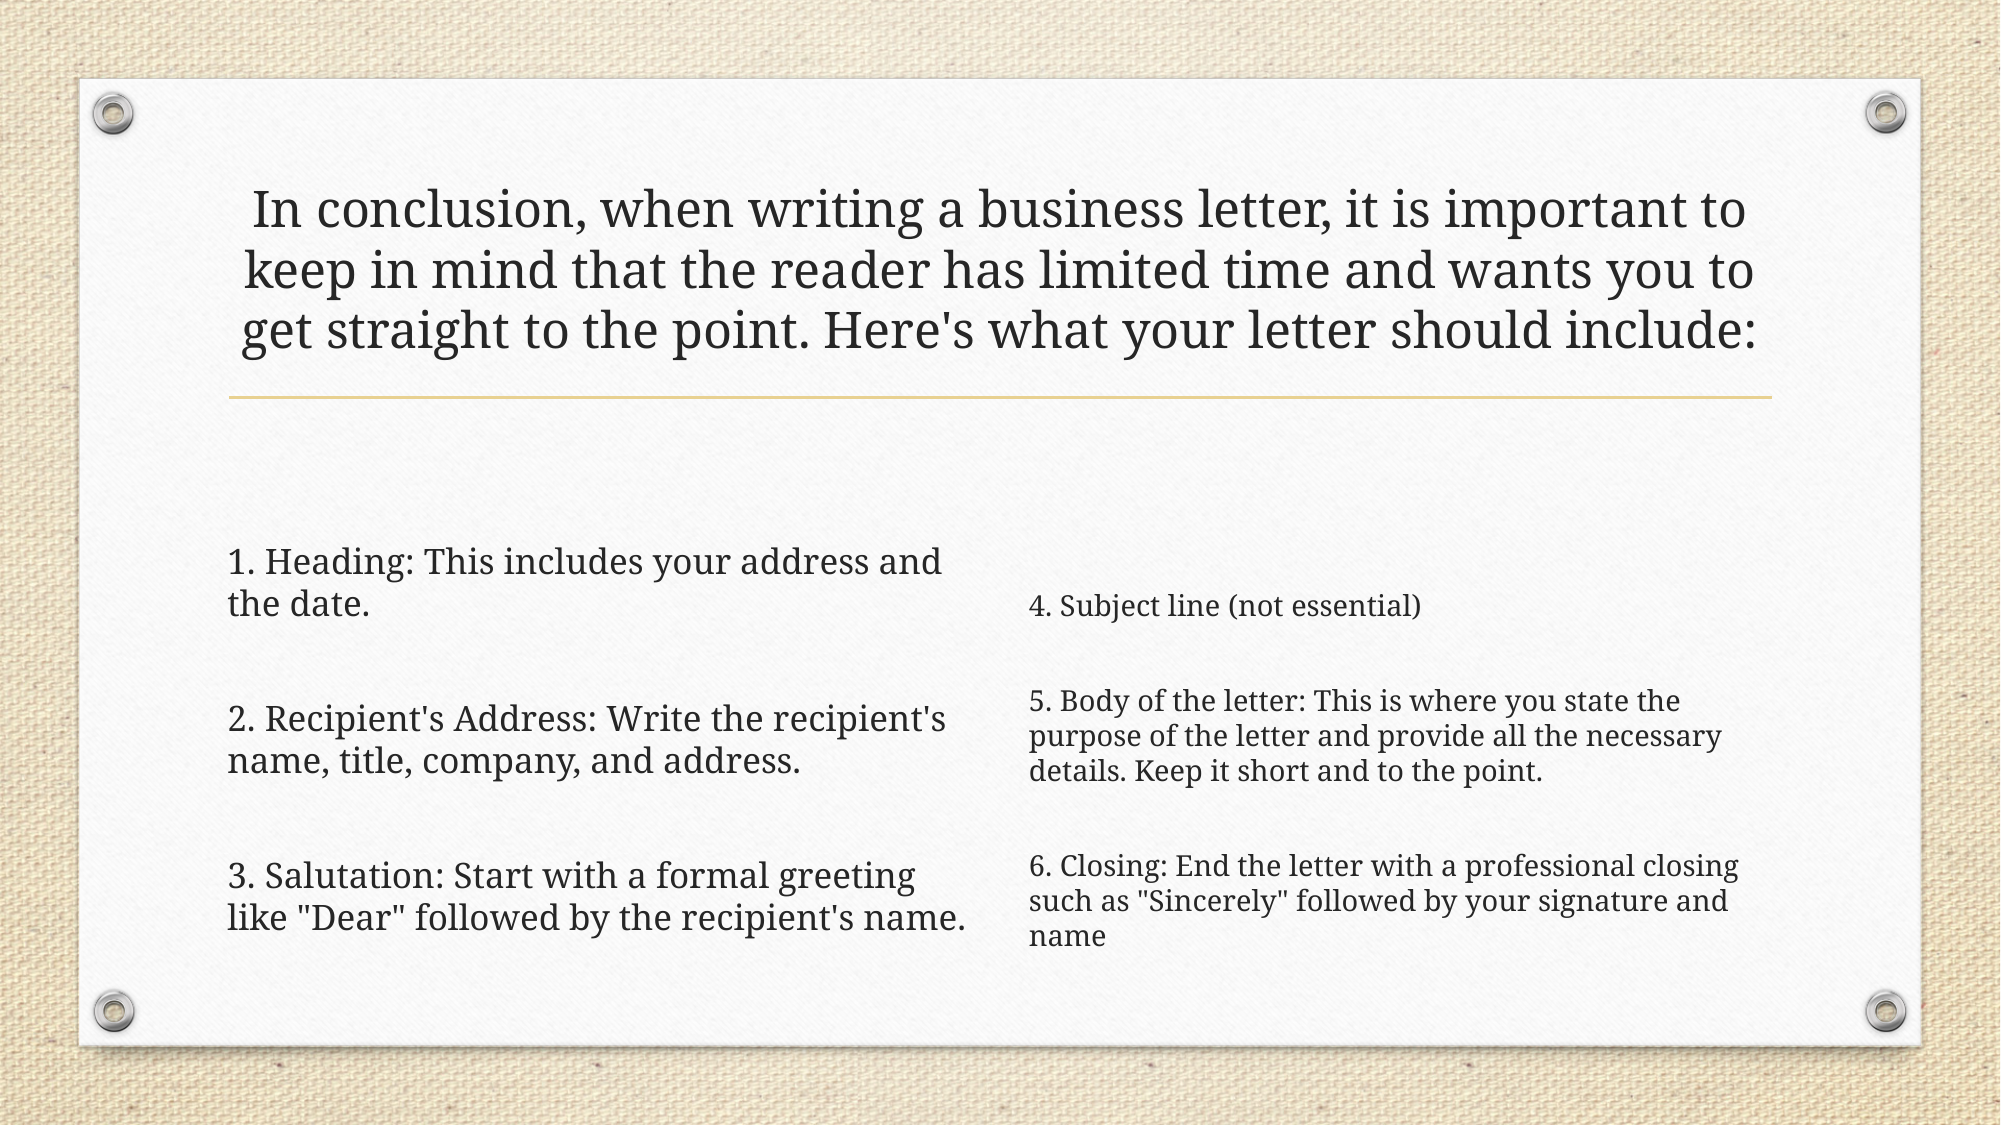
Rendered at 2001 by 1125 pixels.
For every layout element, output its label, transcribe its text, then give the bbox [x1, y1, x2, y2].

list 4. Subject line (not essential) 5. Body of the letter: This is where you state the purpose of the letter and provide all the necessary details. Keep it short and to the point. 6. Closing: End the letter with a professional closing such as "Sincerely" followed by your signature and name [1013, 532, 1788, 964]
title In conclusion, when writing a business letter, it is important to keep in mind that the reader has limited time and wants you to get straight to the point. Here's what your letter should include: [212, 161, 1788, 375]
picture [0, 0, 2001, 1125]
list 1. Heading: This includes your address and the date. 2. Recipient's Address: Write the recipient's name, title, company, and address. 3. Salutation: Start with a formal greeting like "Dear" followed by the recipient's name. [212, 532, 987, 964]
